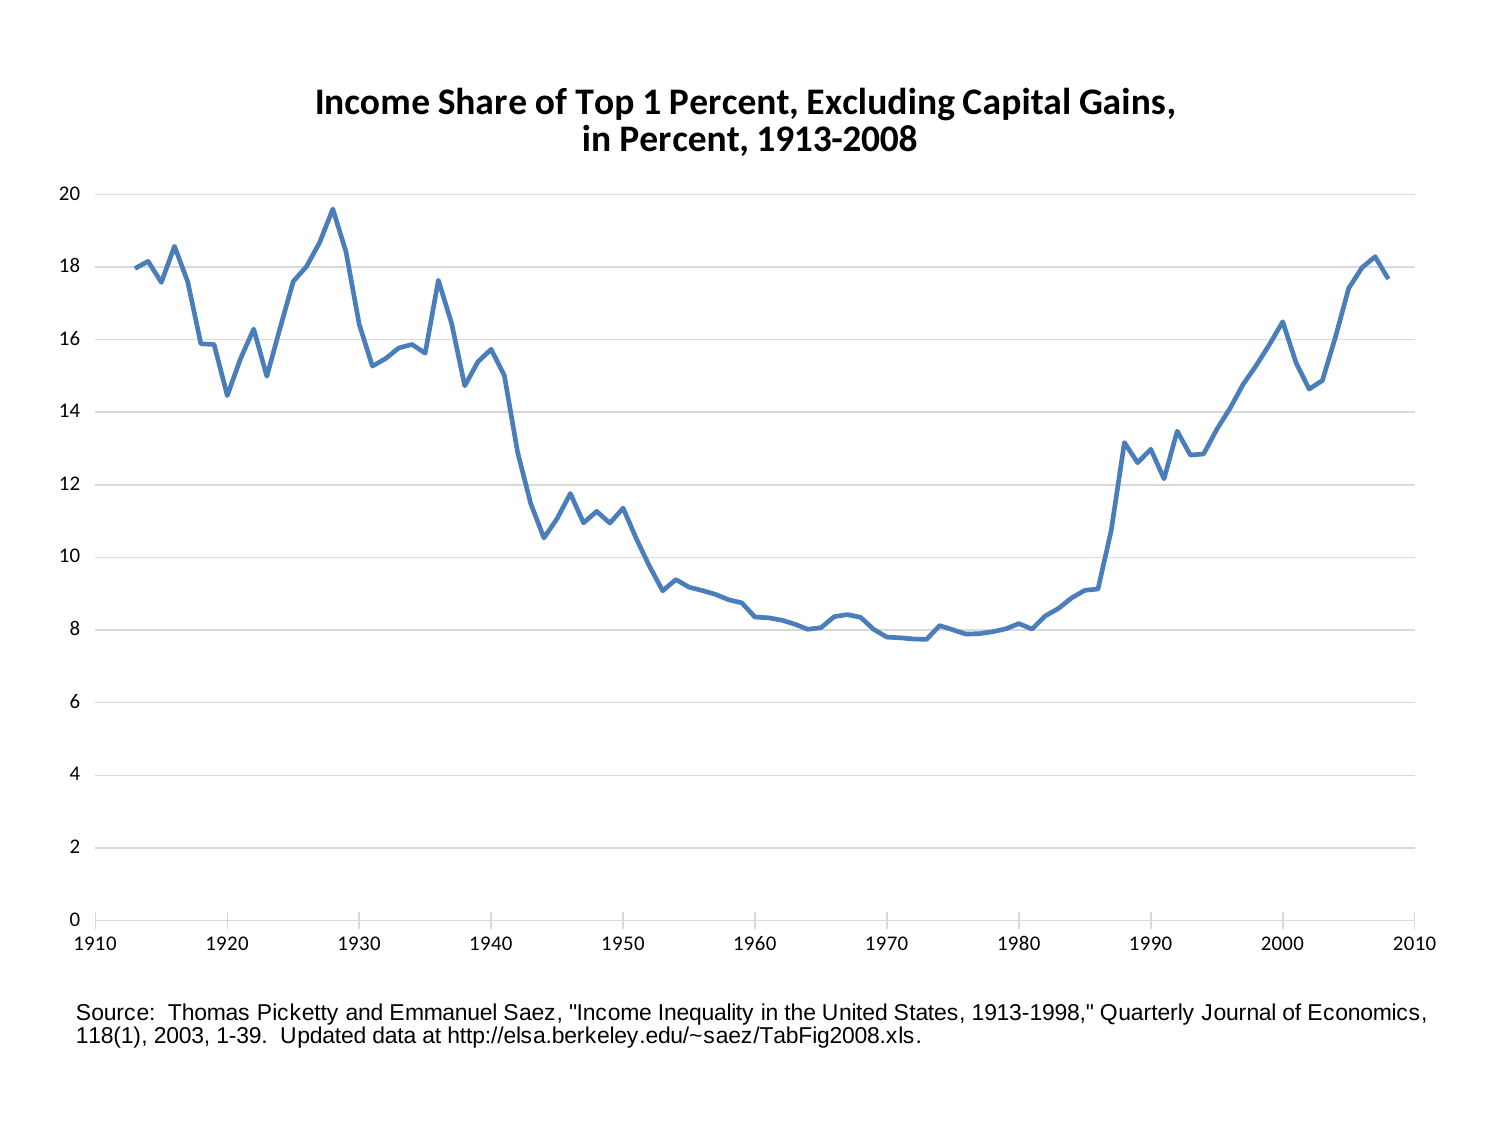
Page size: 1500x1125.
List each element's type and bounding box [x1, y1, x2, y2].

chart [39, 46, 1461, 1079]
